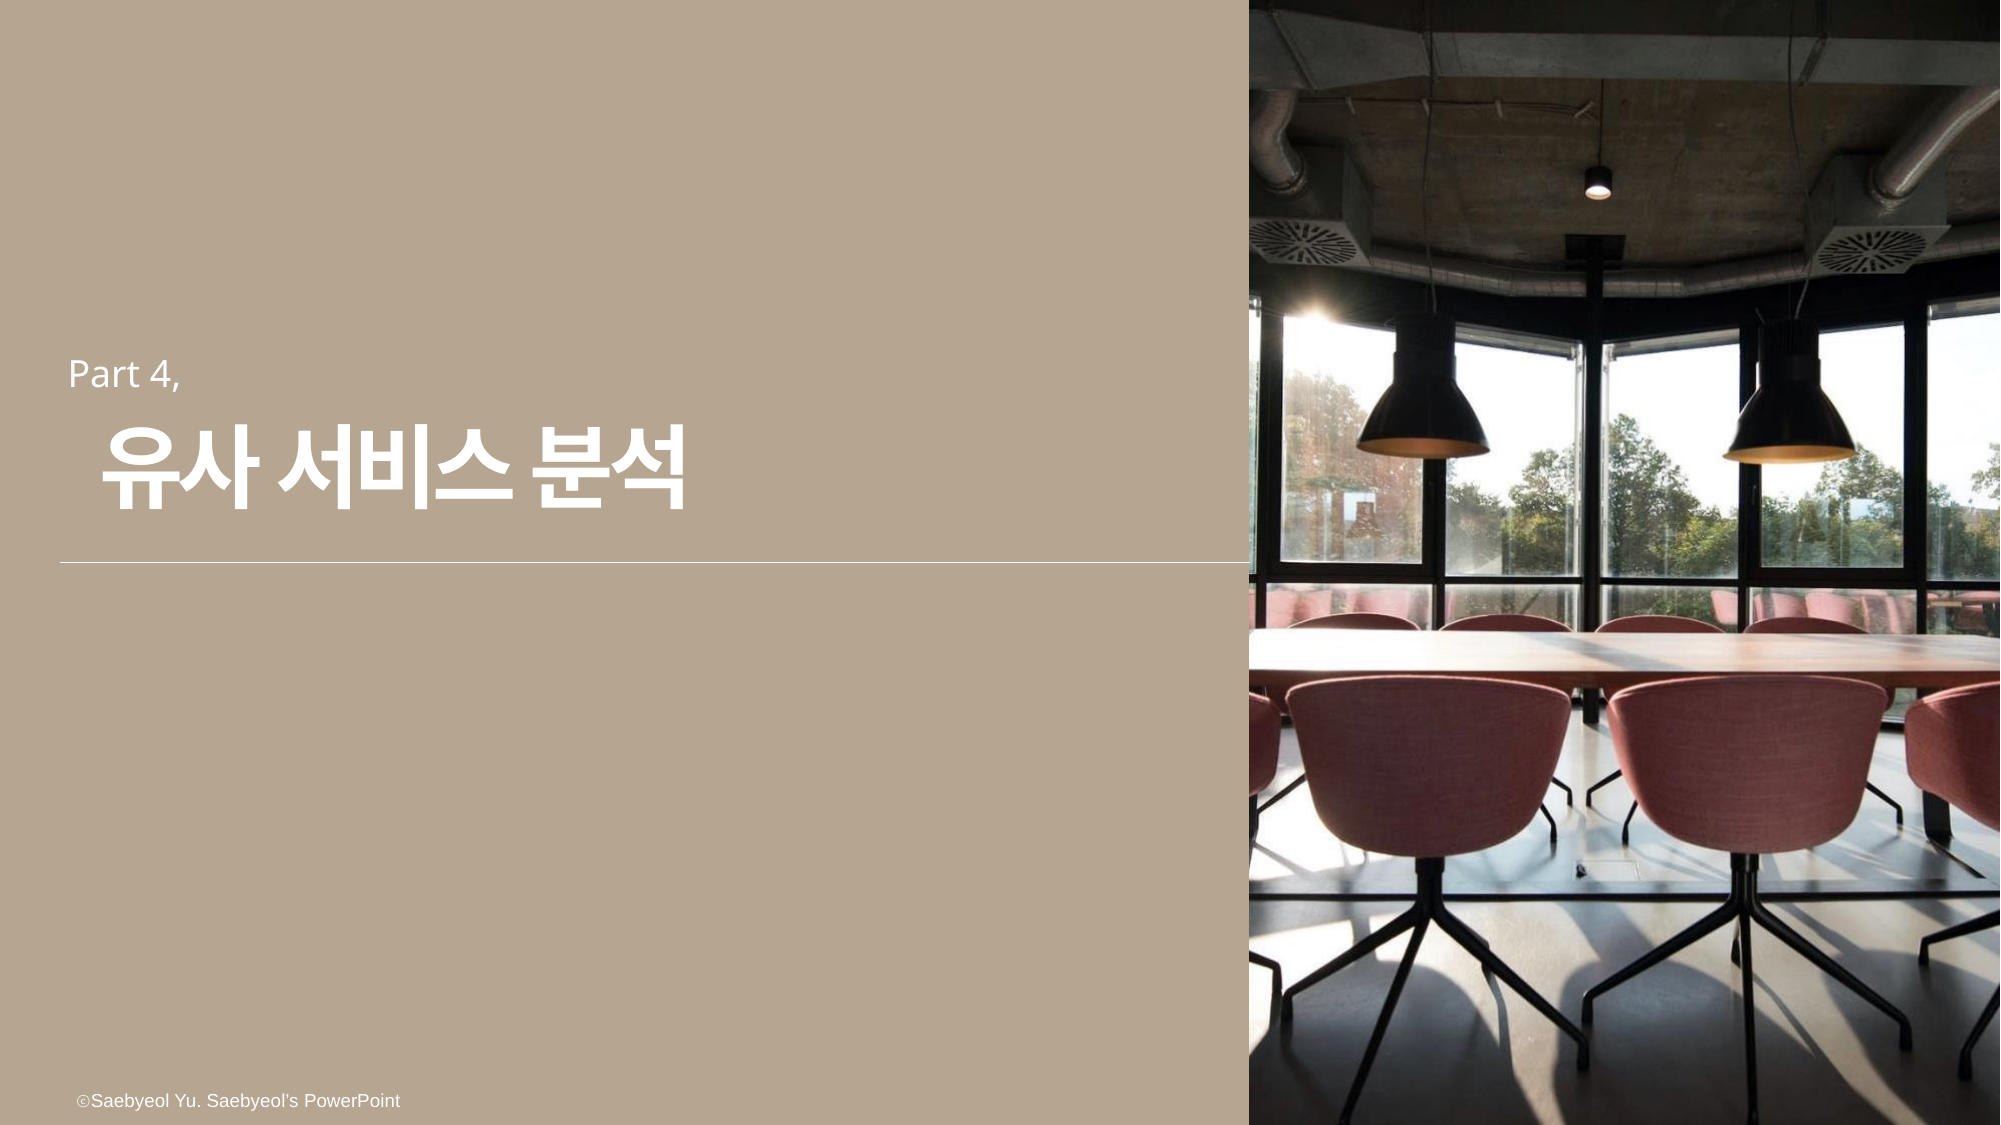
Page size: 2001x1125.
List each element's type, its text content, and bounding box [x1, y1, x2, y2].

text_box ⓒSaebyeol Yu. Saebyeol’s PowerPoint [61, 1080, 415, 1119]
picture [1249, 0, 2000, 1125]
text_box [59, 402, 1250, 563]
text_box Part 4, [52, 342, 206, 402]
